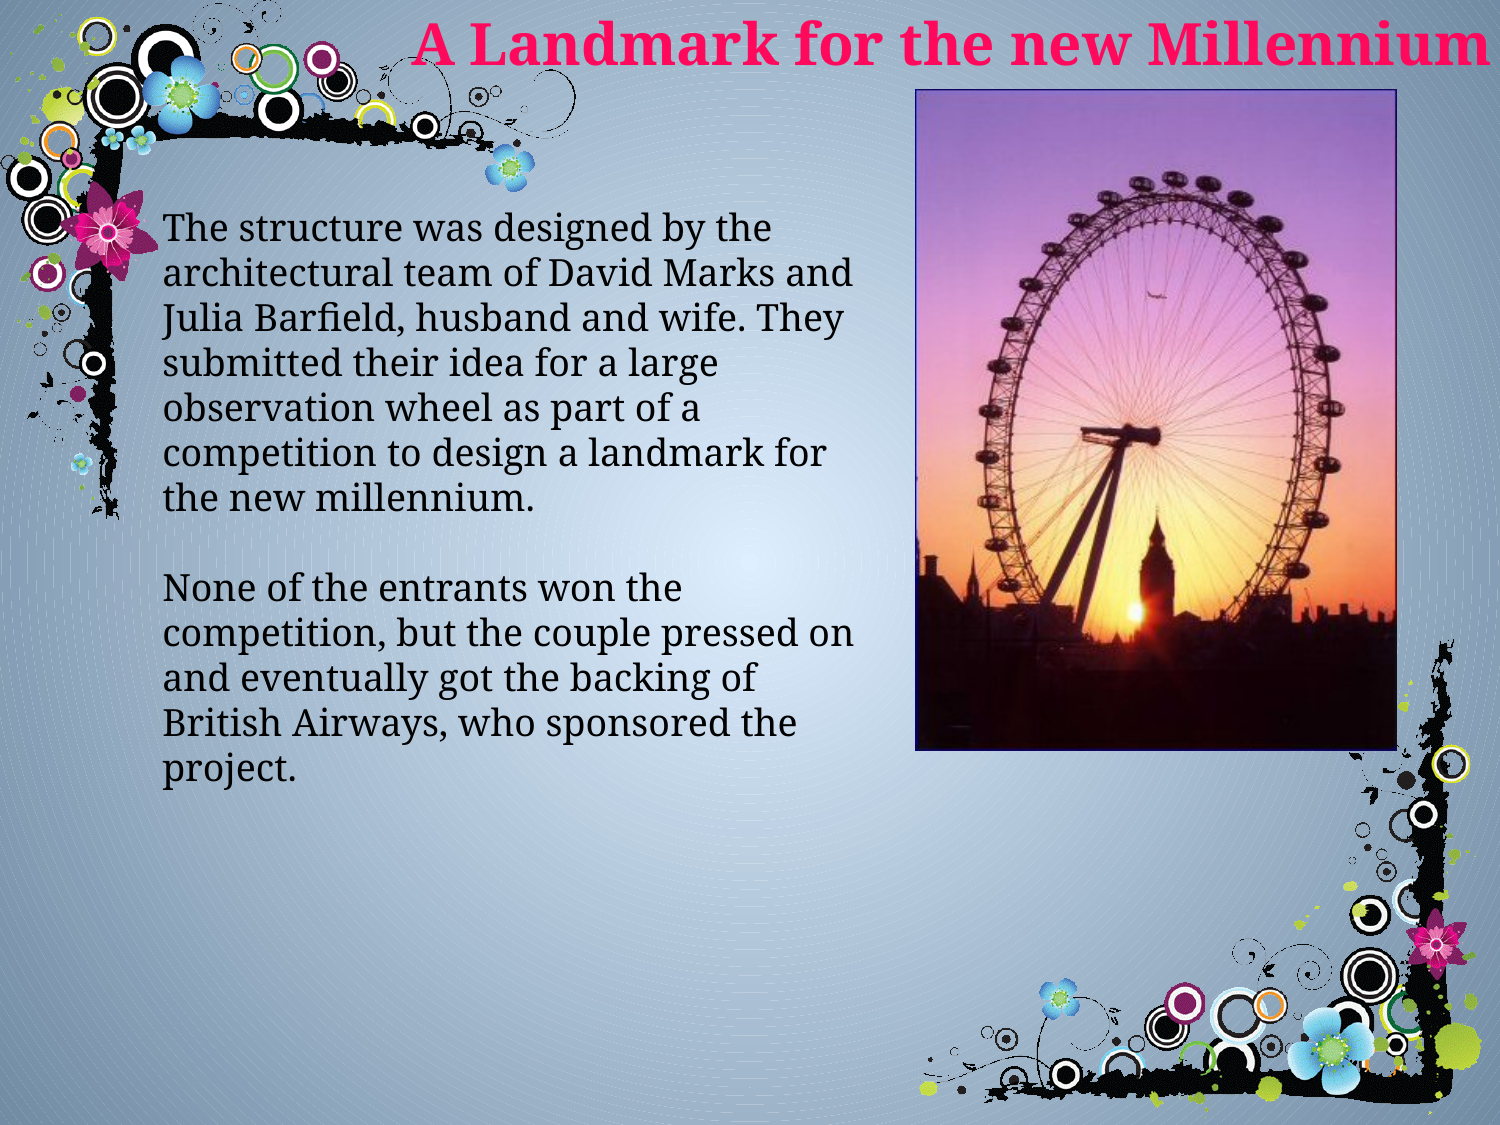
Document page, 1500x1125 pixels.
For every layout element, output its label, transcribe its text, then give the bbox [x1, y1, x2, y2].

picture [785, 89, 1500, 1125]
text_box The structure was designed by the architectural team of David Marks and Julia Barfield, husband and wife. They submitted their idea for a large observation wheel as part of a competition to design a landmark for the new millennium. None of the entrants won the competition, but the couple pressed on and eventually got the backing of British Airways, who sponsored the project. [147, 196, 898, 796]
picture [0, 0, 633, 553]
text_box A Landmark for the new Millennium [396, 0, 1500, 85]
